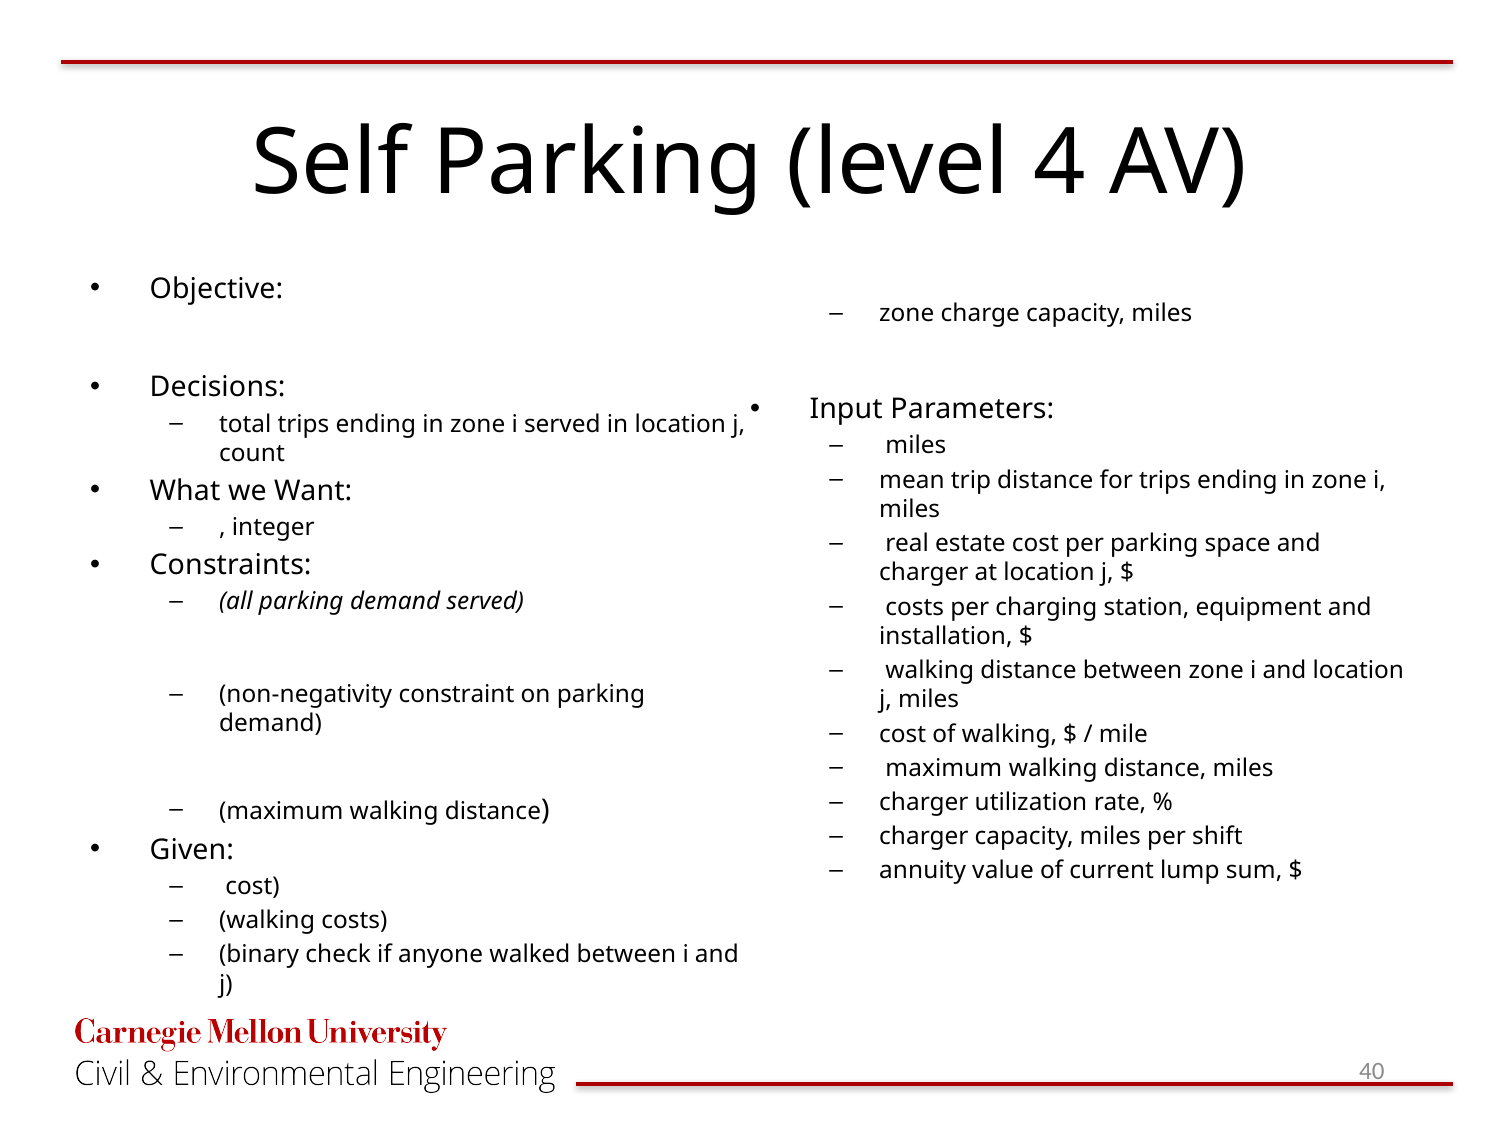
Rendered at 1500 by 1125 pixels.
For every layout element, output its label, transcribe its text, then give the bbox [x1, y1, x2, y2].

slide_number 40 [1062, 1039, 1400, 1100]
title Self Parking (level 4 AV) [75, 81, 1425, 233]
picture [75, 1018, 555, 1093]
